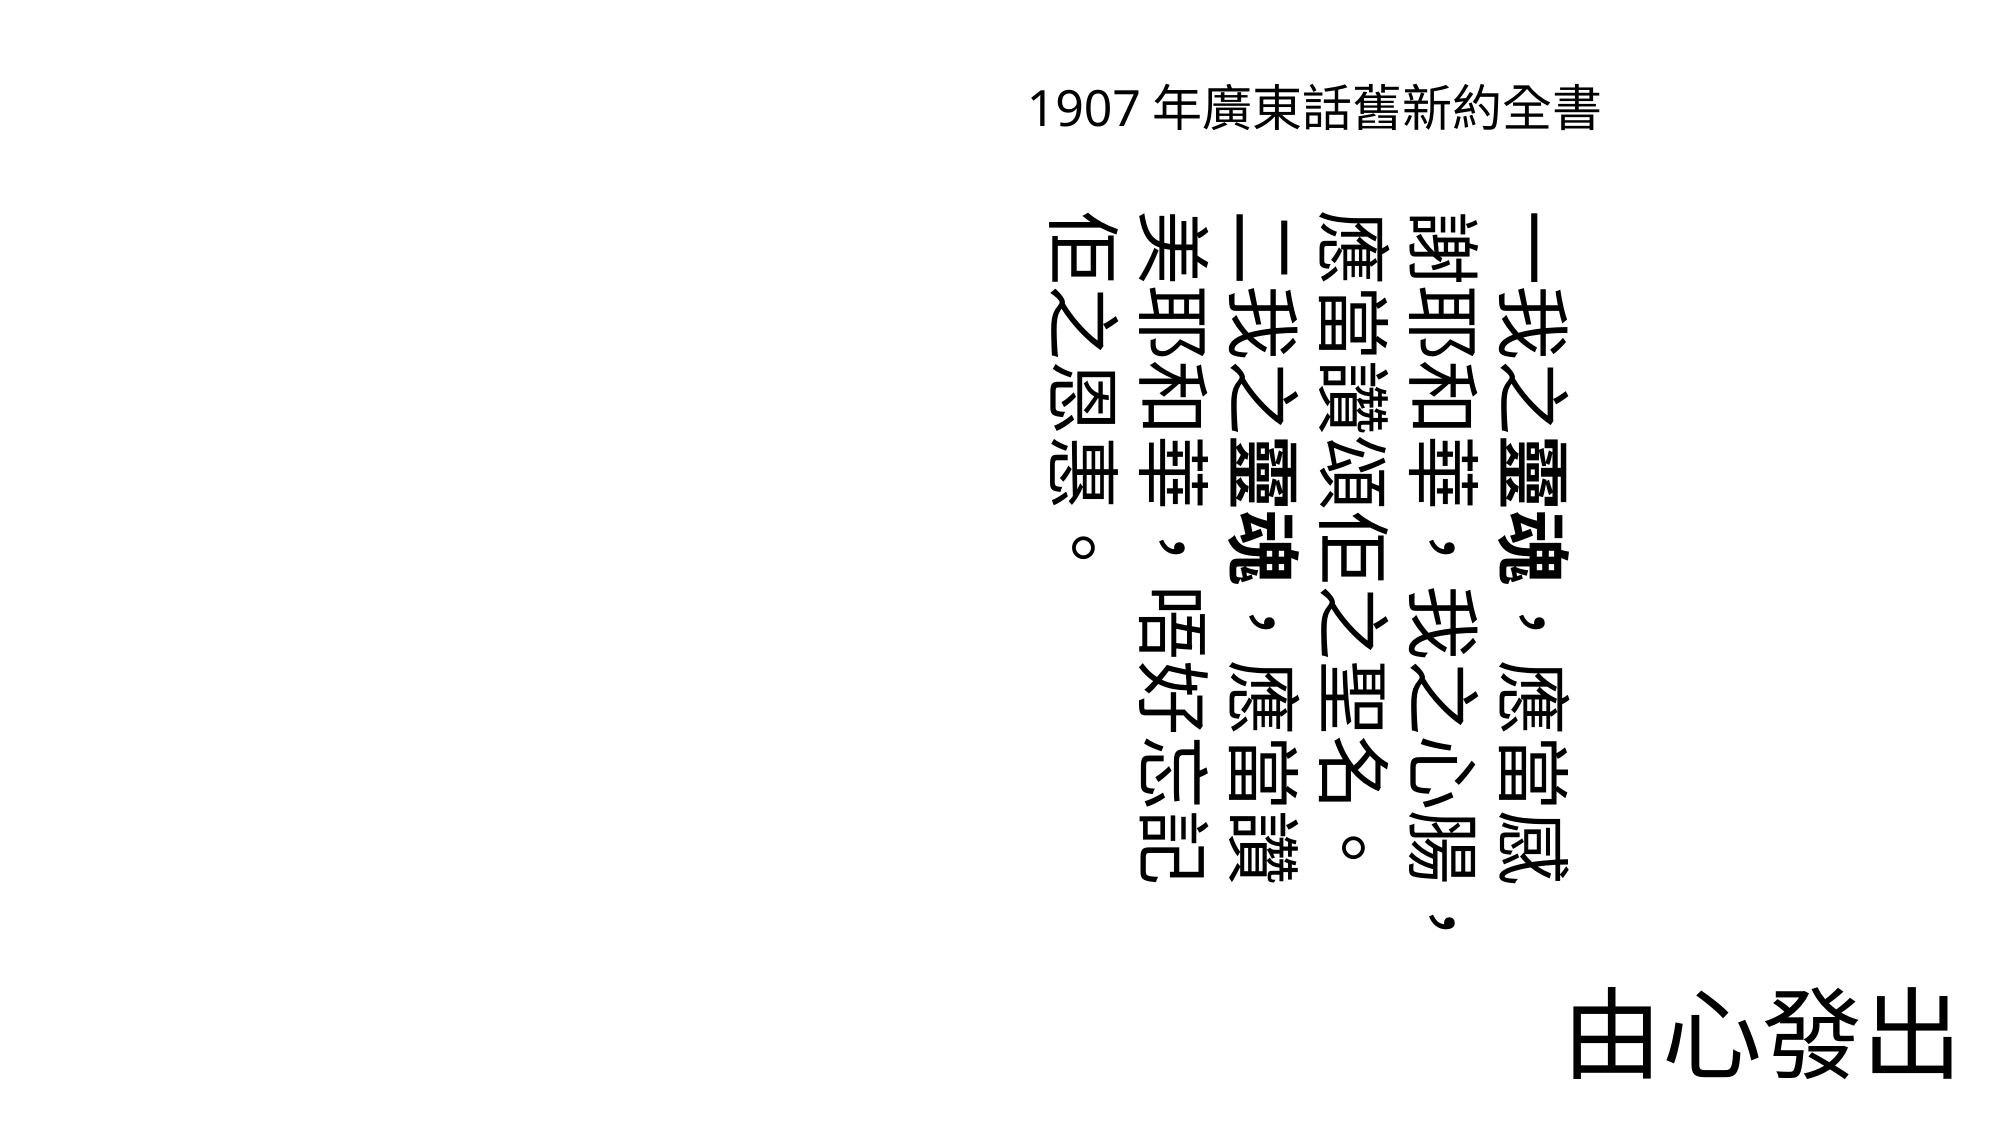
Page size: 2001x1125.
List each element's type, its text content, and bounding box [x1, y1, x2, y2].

text_box 由心發出 [1434, 963, 2000, 1099]
text_box 一我之靈魂，應當感謝耶和華，我之心腸，應當讚頌佢之聖名。 二我之靈魂，應當讚美耶和華，唔好忘記佢之恩惠。 [1011, 195, 1588, 930]
title 1907年廣東話舊新約全書 [1011, 24, 1639, 196]
